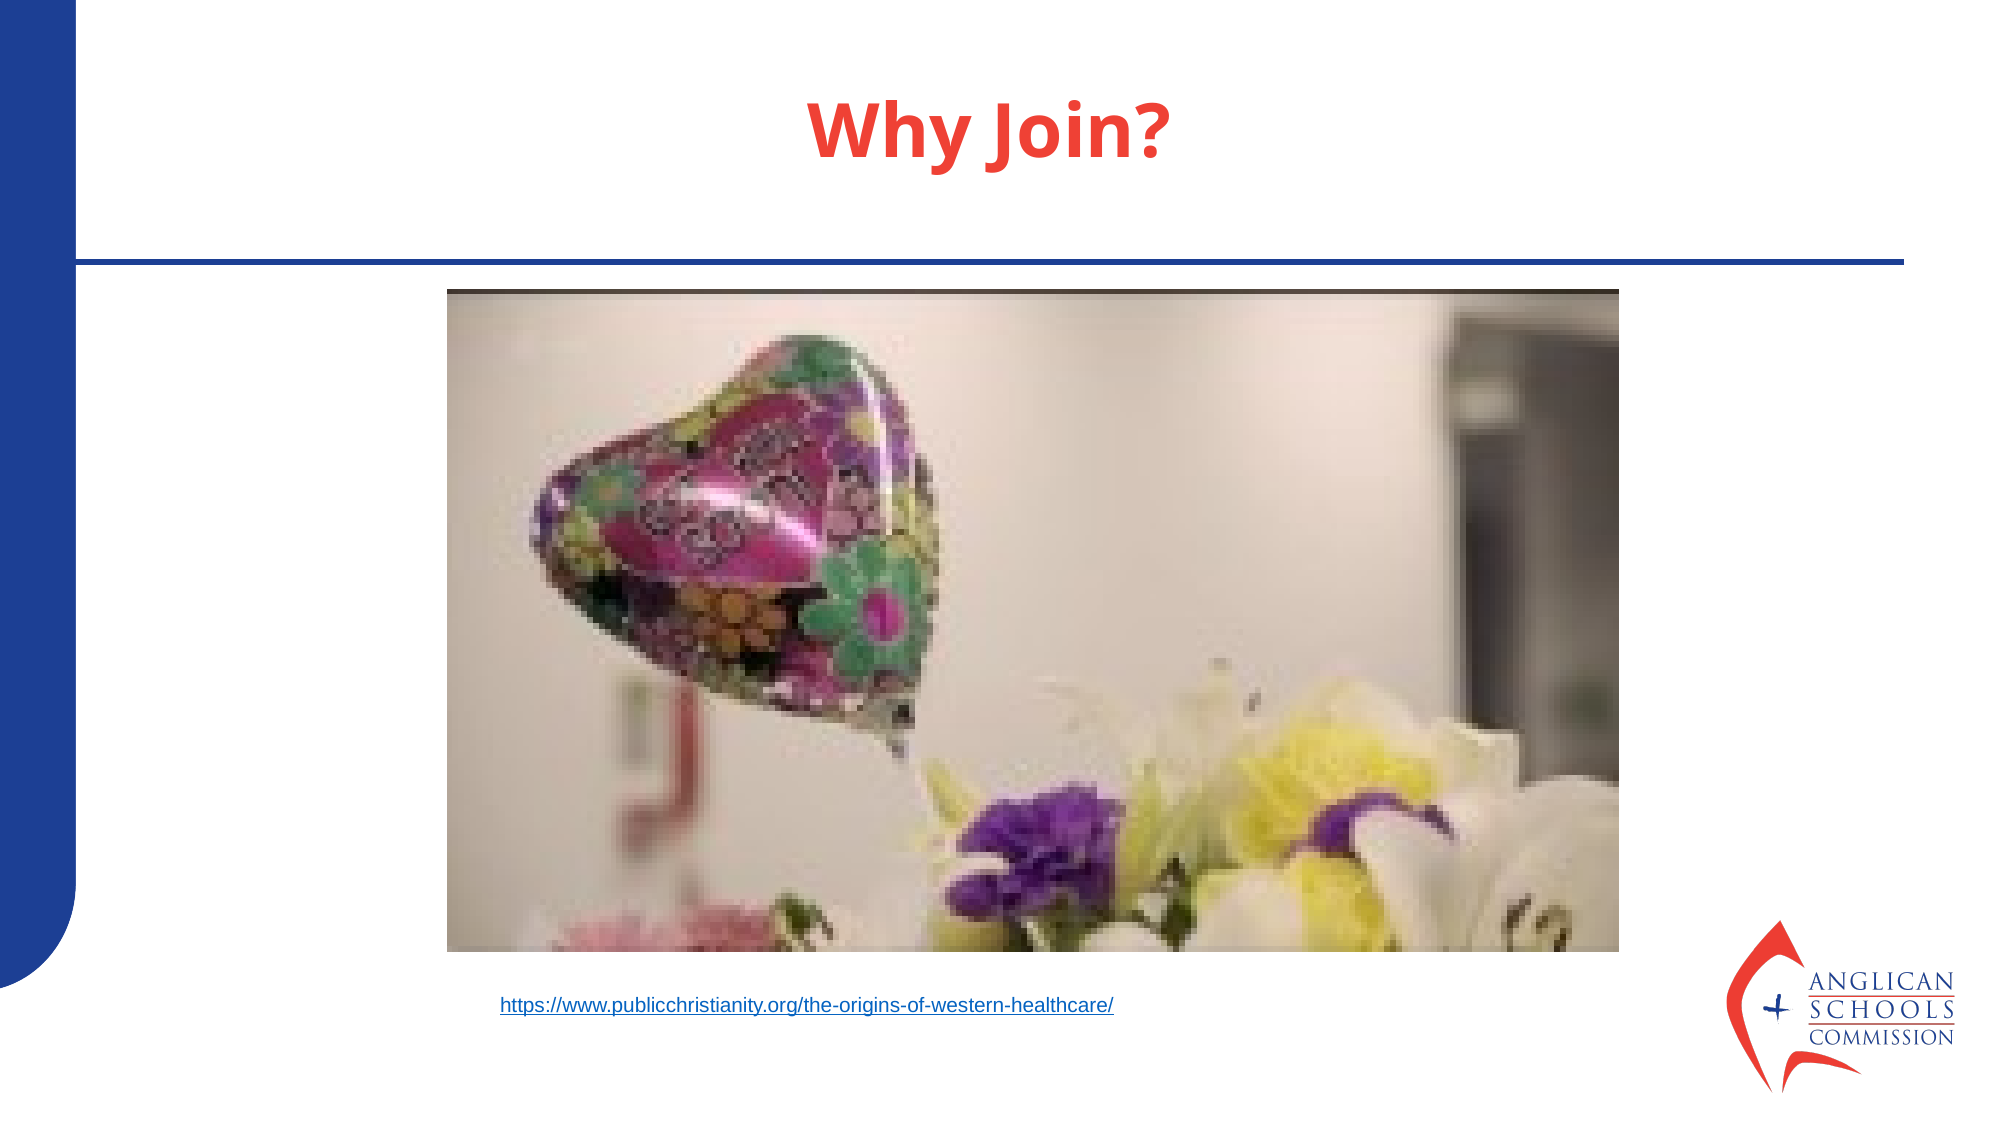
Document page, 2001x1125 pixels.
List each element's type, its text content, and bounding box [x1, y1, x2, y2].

title Why Join? [75, 85, 1904, 241]
picture [0, 0, 1619, 1125]
text_box https://www.publicchristianity.org/the-origins-of-western-healthcare/ [485, 984, 1600, 1025]
